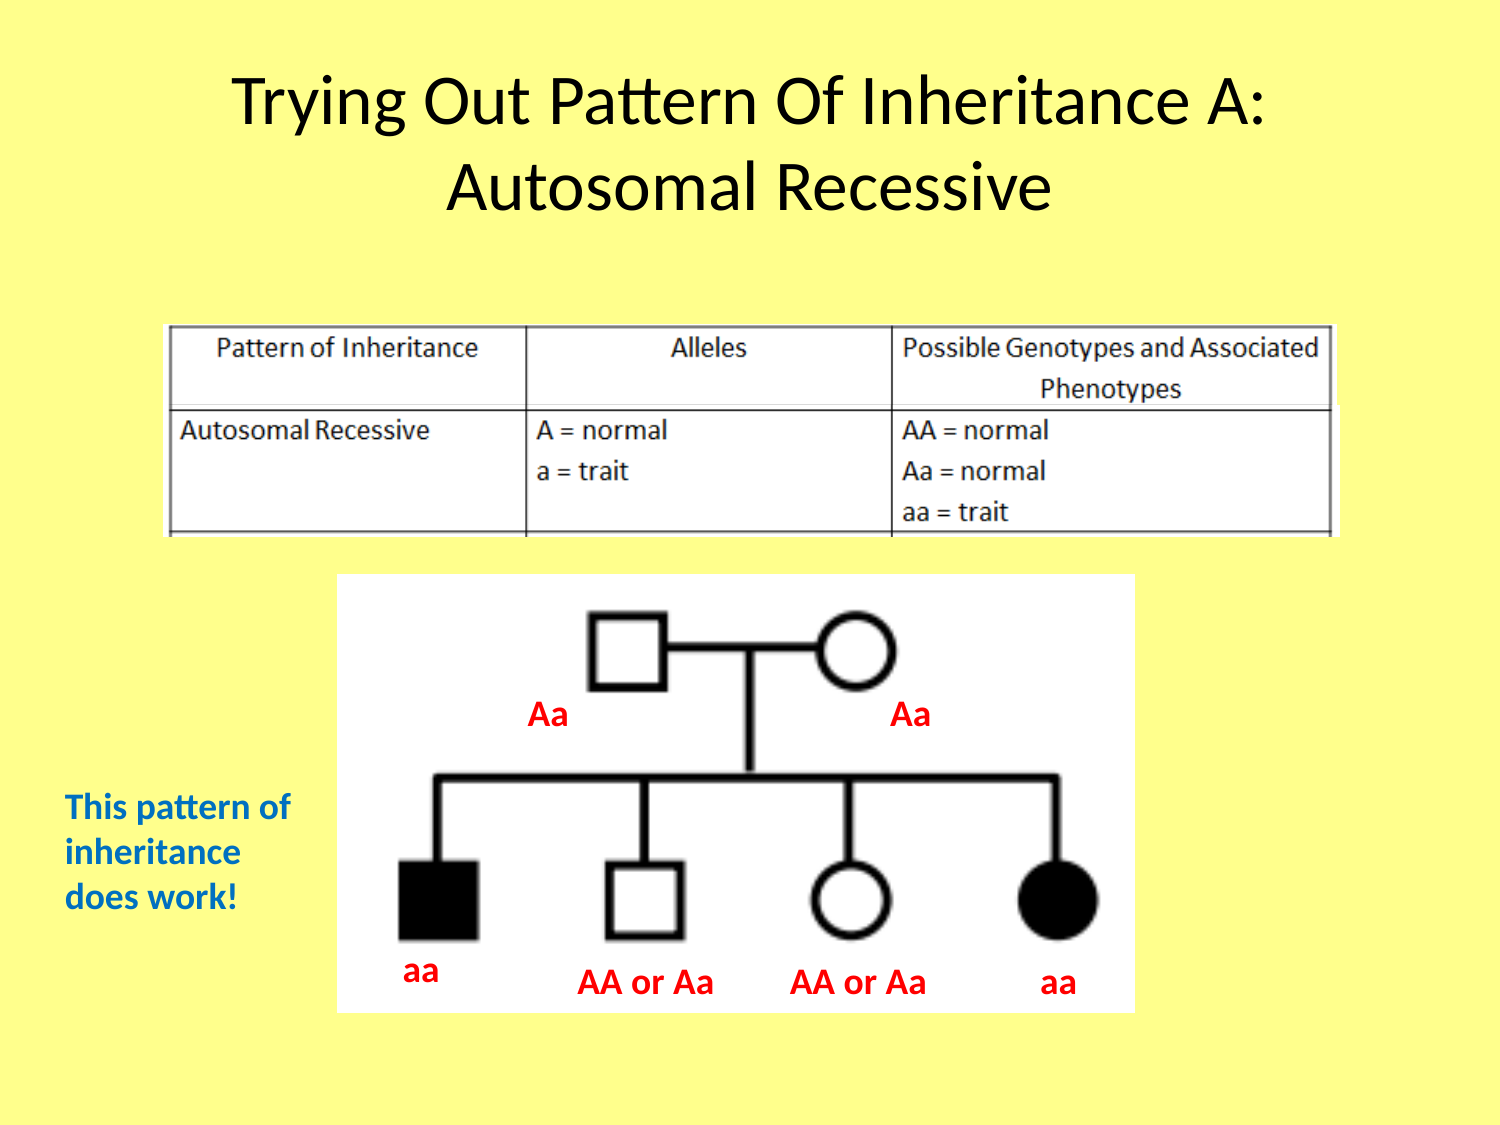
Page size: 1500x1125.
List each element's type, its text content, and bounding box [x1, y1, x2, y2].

picture [162, 324, 1341, 538]
picture [337, 574, 1135, 1013]
text_box This pattern of inheritance does work! [50, 774, 313, 925]
title Trying Out Pattern Of Inheritance A: Autosomal Recessive [75, 45, 1425, 233]
